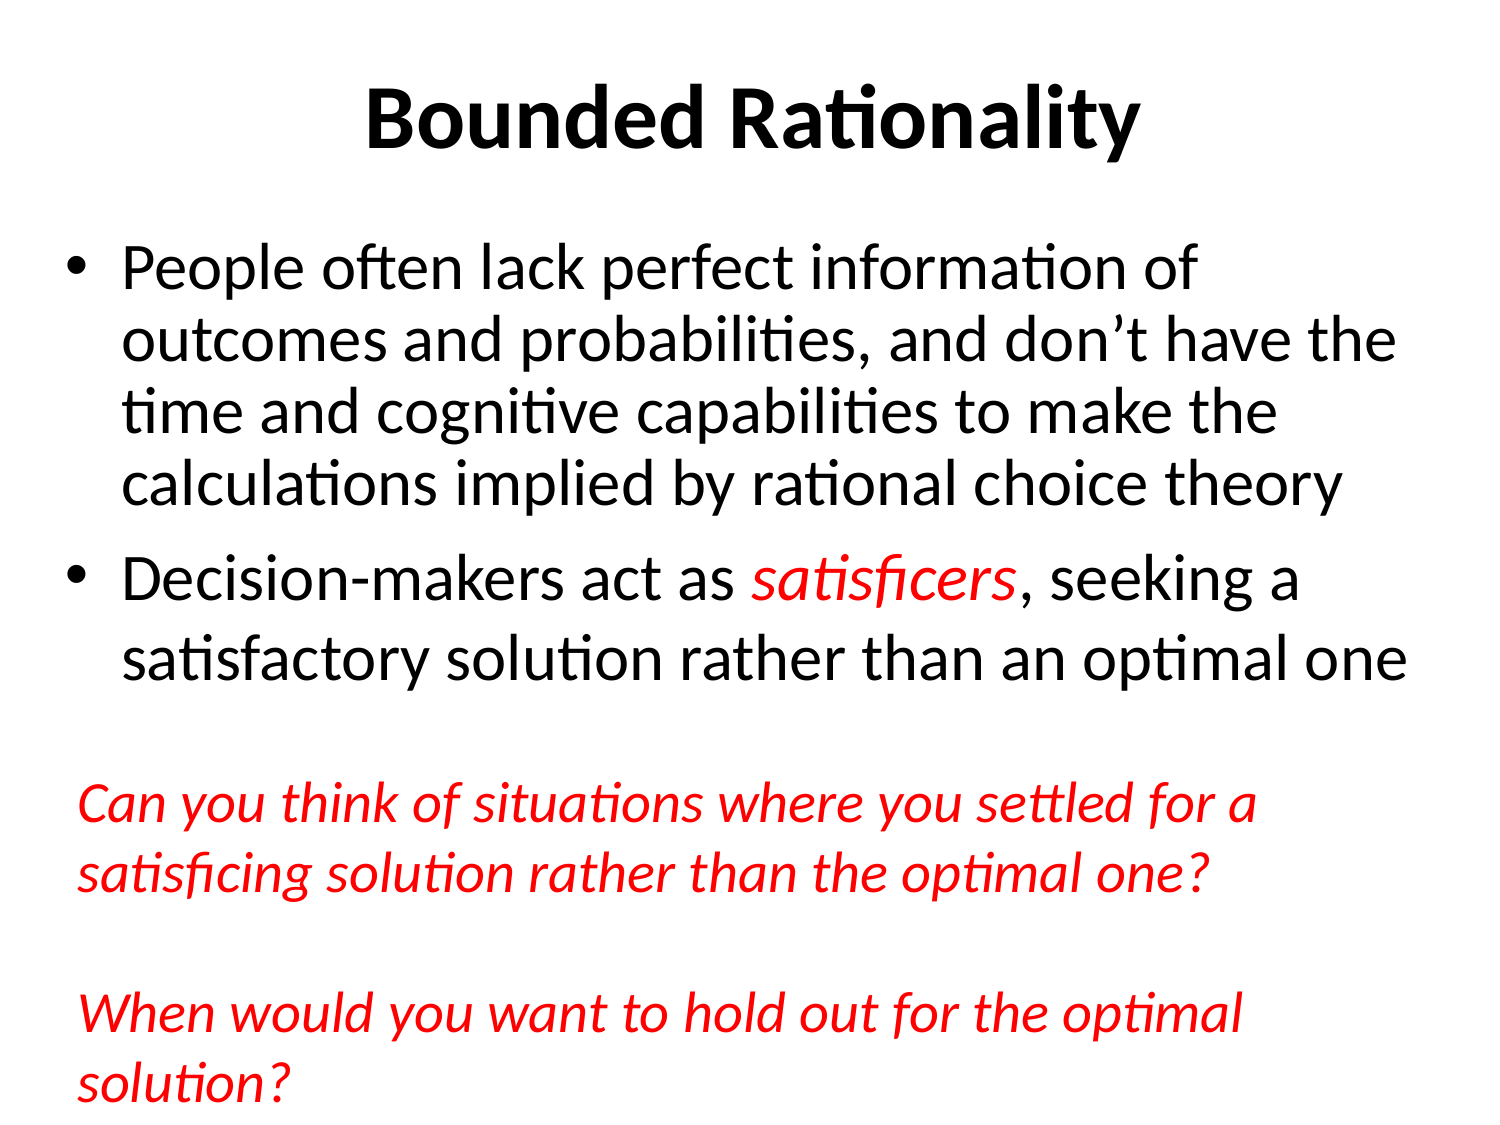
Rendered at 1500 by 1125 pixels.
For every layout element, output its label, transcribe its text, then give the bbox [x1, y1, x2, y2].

text_box Can you think of situations where you settled for a satisficing solution rather than the optimal one? When would you want to hold out for the optimal solution? [62, 756, 1375, 1122]
text_box Bounded Rationality [350, 49, 1225, 175]
text_box People often lack perfect information of outcomes and probabilities, and don’t have the time and cognitive capabilities to make the calculations implied by rational choice theory Decision-makers act as satisficers, seeking a satisfactory solution rather than an optimal one [49, 224, 1463, 701]
